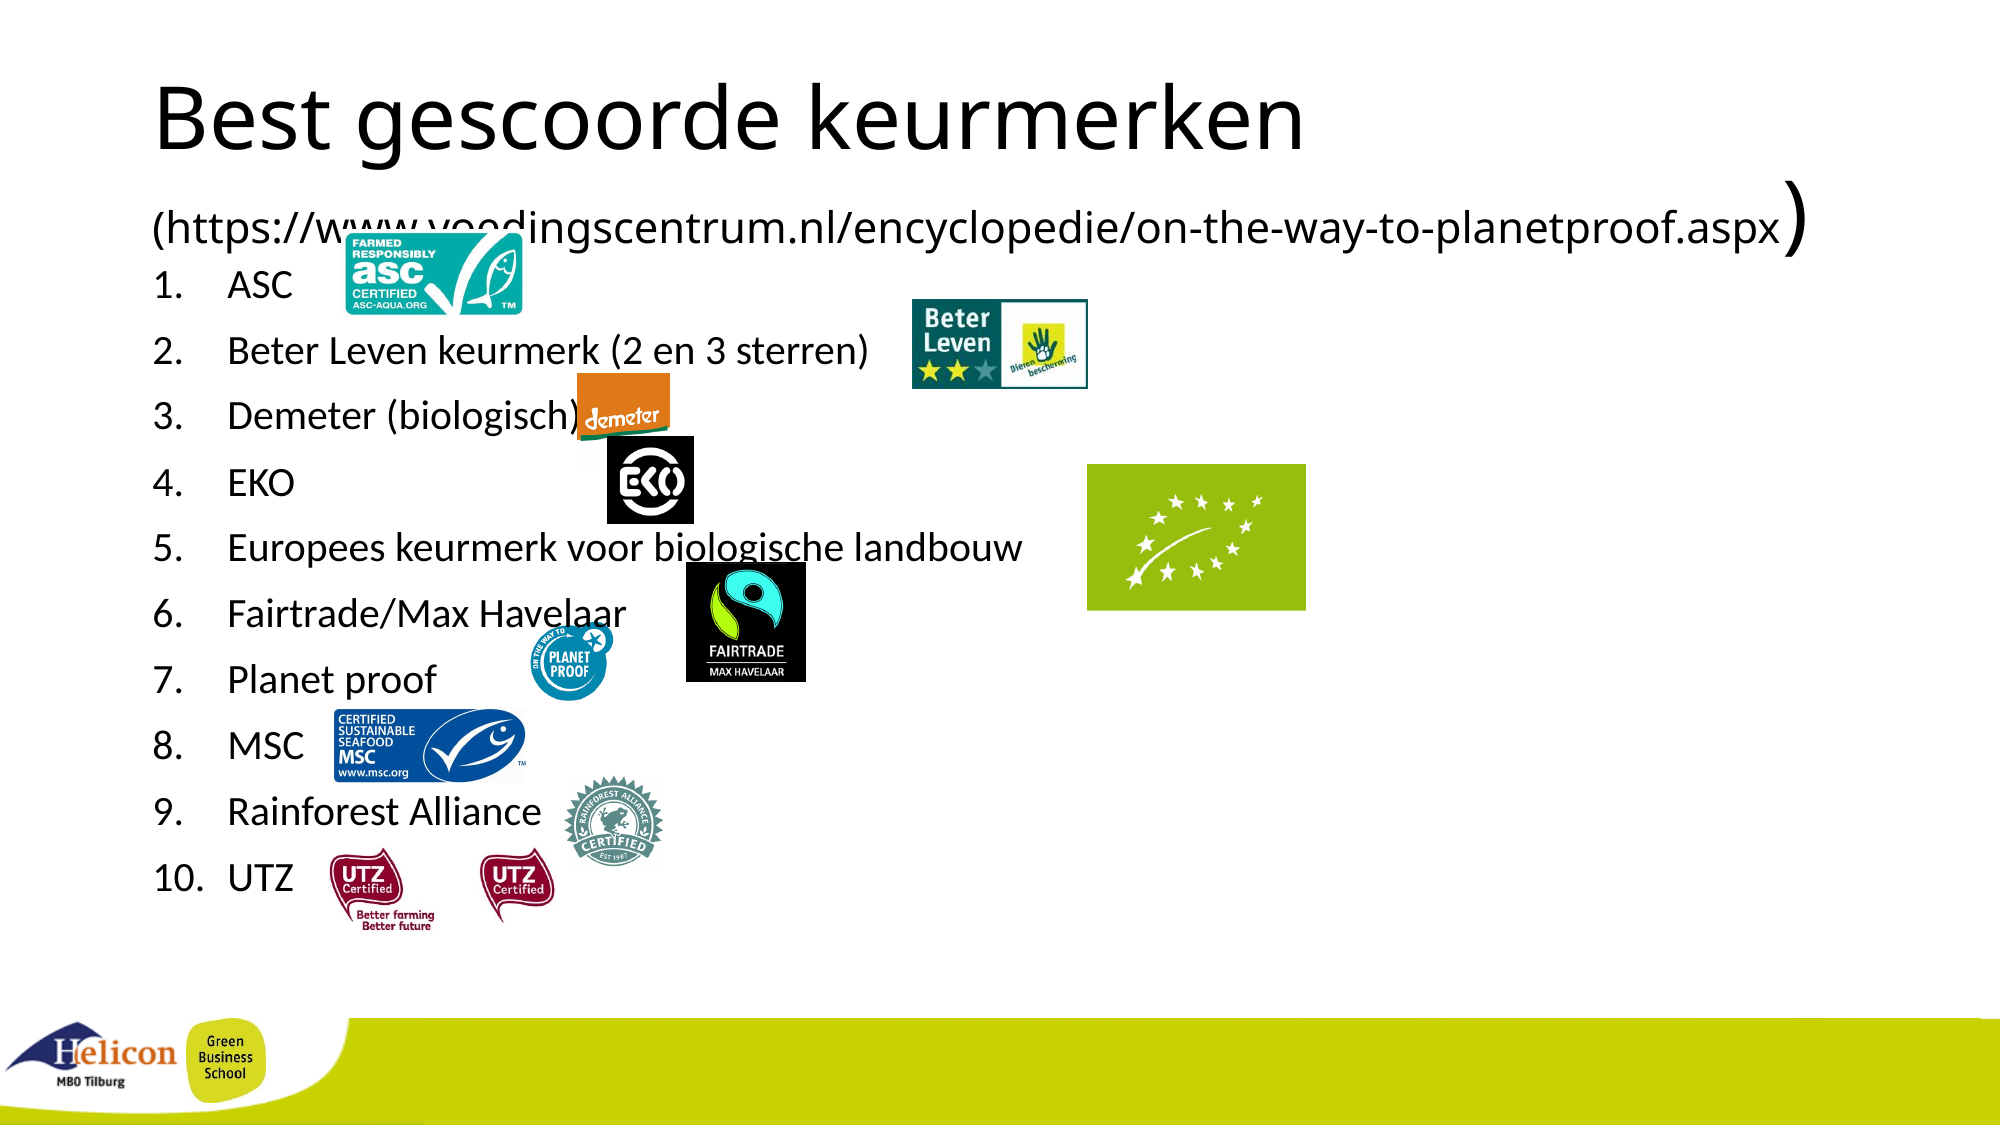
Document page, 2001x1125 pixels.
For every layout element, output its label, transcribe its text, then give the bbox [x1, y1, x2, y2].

picture [1087, 464, 1306, 611]
picture [333, 589, 644, 783]
picture [912, 299, 1088, 389]
picture [577, 373, 694, 524]
picture [341, 229, 526, 319]
list ASC Beter Leven keurmerk (2 en 3 sterren) Demeter (biologisch) EKO Europees keurmerk voor biologische landbouw Fairtrade/Max Havelaar Planet proof MSC Rainforest Alliance UTZ [137, 254, 1098, 969]
title Best gescoorde keurmerken (https://www.voedingscentrum.nl/encyclopedie/on-the-way-to-planetproof.aspx) [137, 59, 1863, 278]
picture [0, 1017, 424, 1125]
picture [317, 772, 663, 944]
picture [686, 562, 806, 682]
